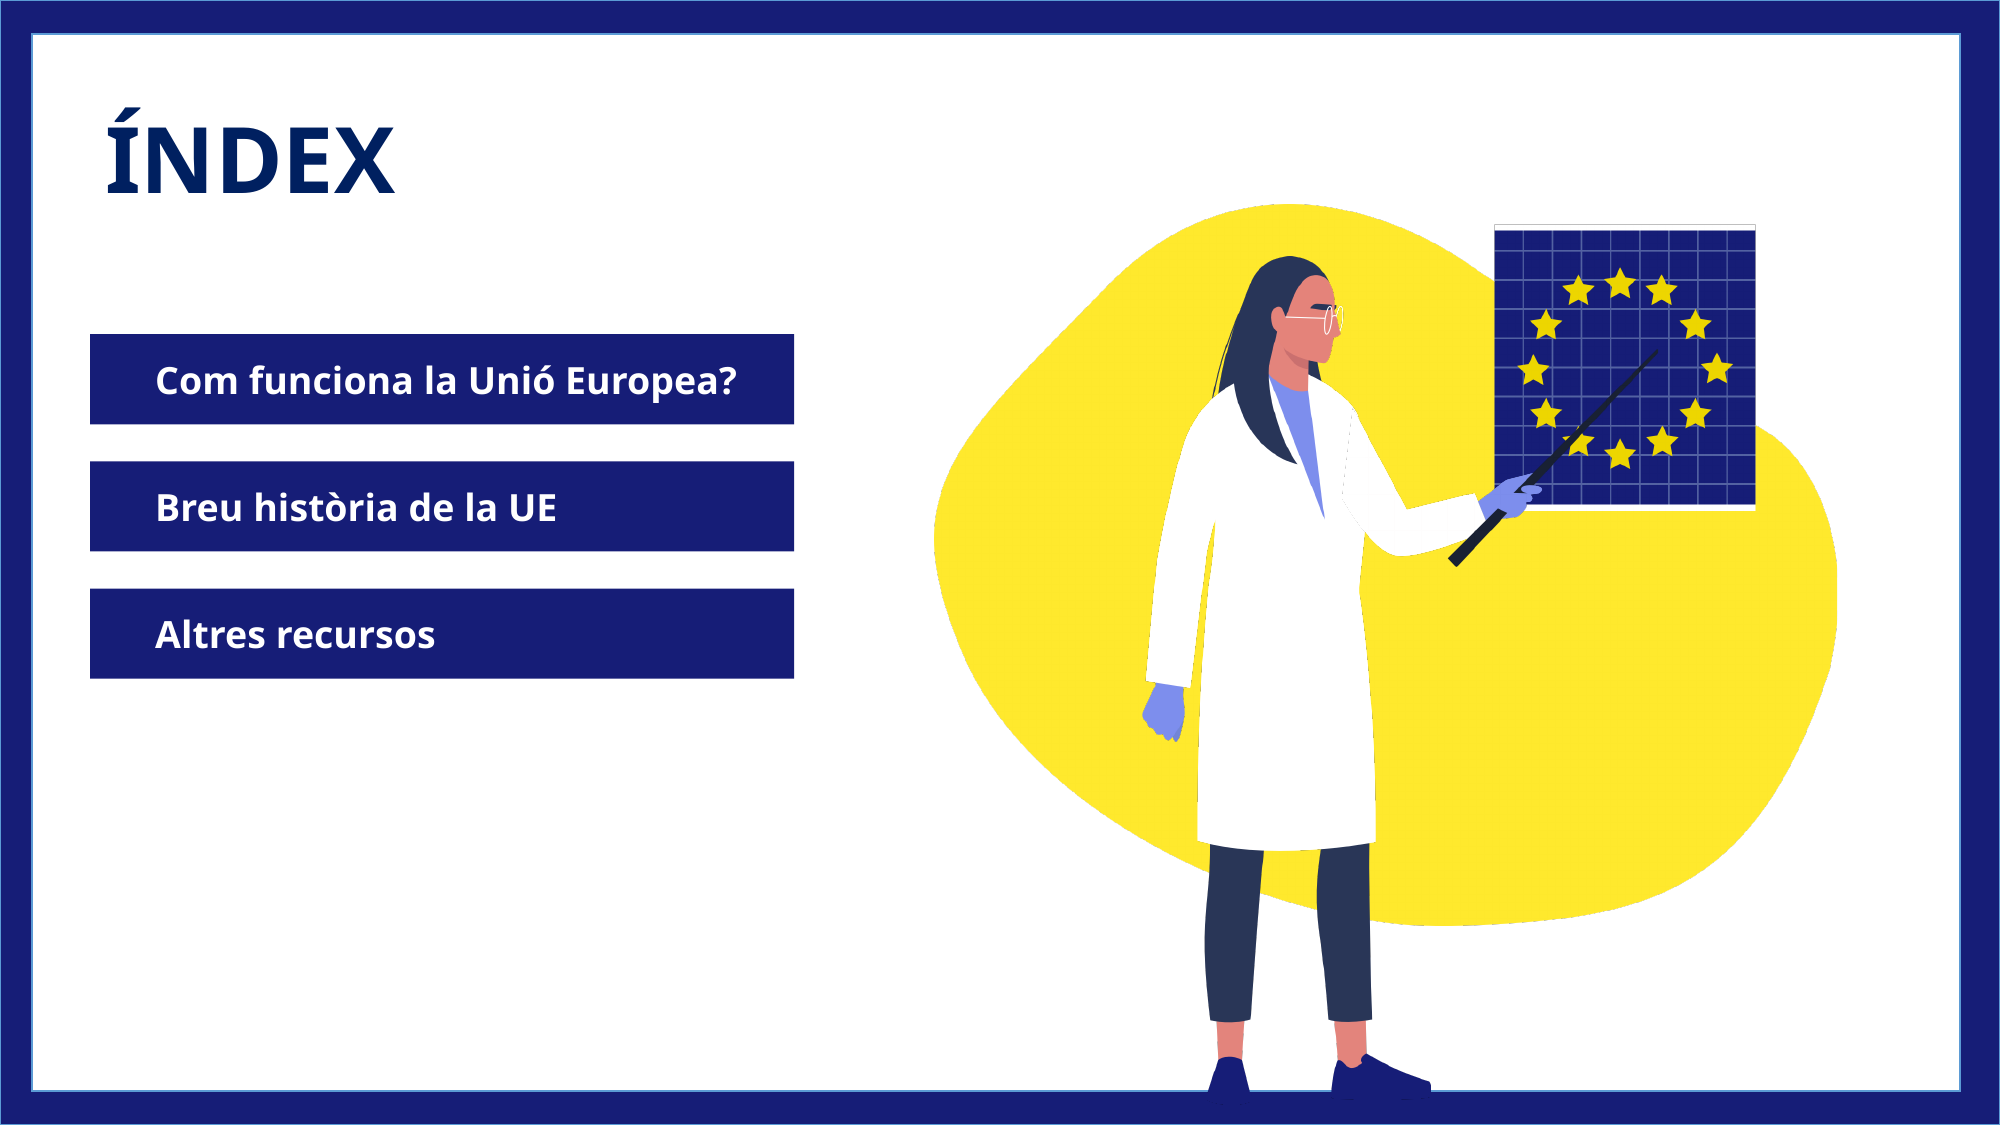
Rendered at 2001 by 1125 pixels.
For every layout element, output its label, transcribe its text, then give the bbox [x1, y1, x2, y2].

text_box [31, 33, 1961, 1092]
text_box Breu història de la UE [90, 461, 795, 552]
picture [933, 204, 1838, 1105]
text_box Com funciona la Unió Europea? [90, 334, 795, 425]
text_box Altres recursos [90, 588, 795, 679]
text_box [0, 0, 2000, 1125]
text_box ÍNDEX [90, 95, 1863, 220]
